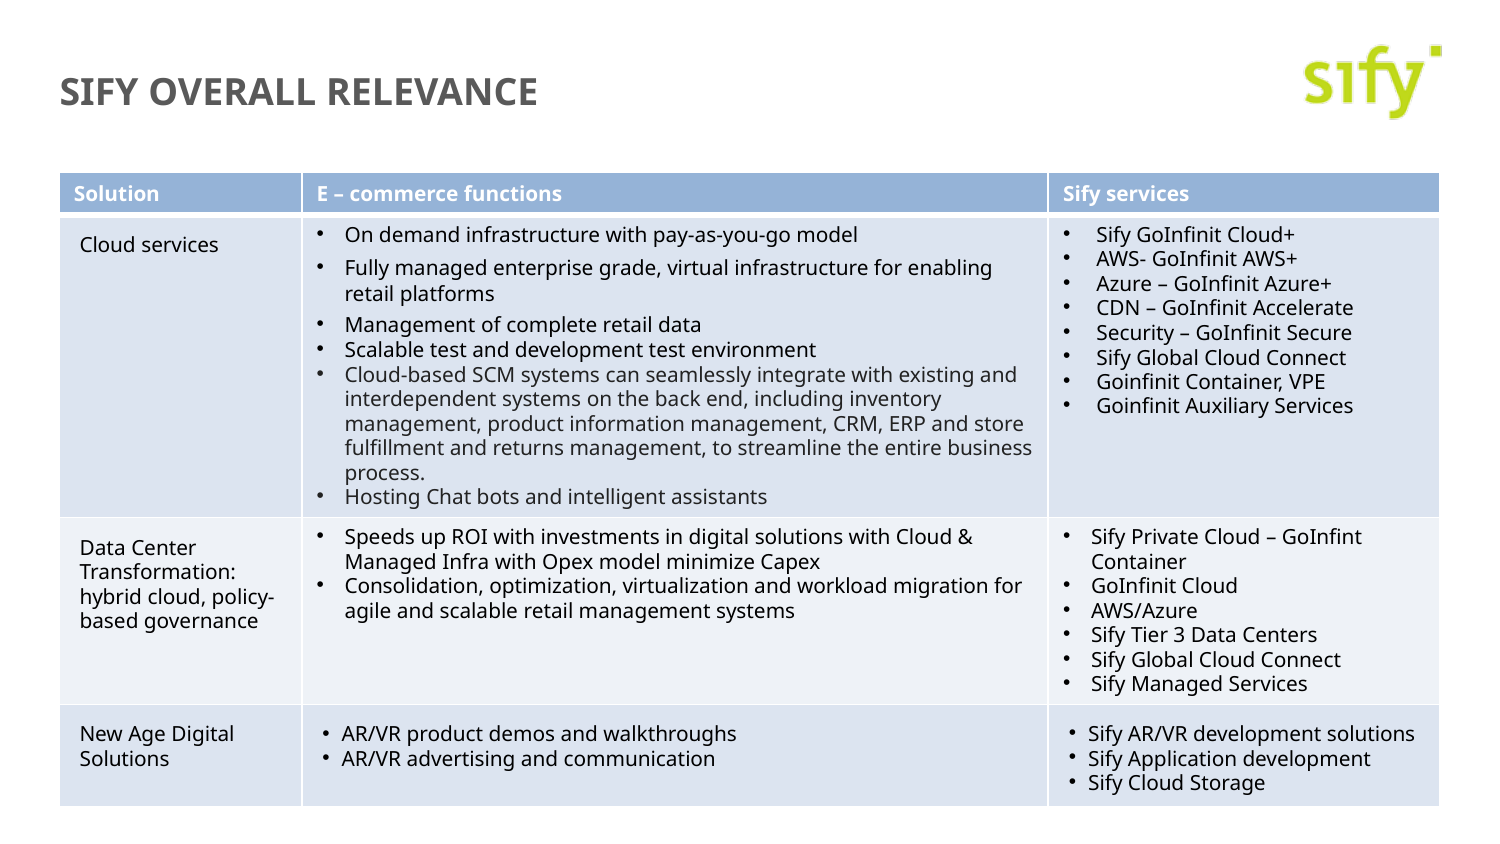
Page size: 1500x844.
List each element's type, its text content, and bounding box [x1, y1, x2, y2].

table_cell Data Center Transformation: hybrid cloud, policy-based governance [60, 518, 301, 704]
table_cell On demand infrastructure with pay-as-you-go model Fully managed enterprise grade, virtual infrastructure for enabling retail platforms Management of complete retail data Scalable test and development test environment Cloud-based SCM systems can seamlessly integrate with existing and interdependent systems on the back end, including inventory management, product information management, CRM, ERP and store fulfillment and returns management, to streamline the entire business process. Hosting Chat bots and intelligent assistants [303, 218, 1047, 517]
picture [1267, 0, 1464, 180]
table_header Solution [60, 173, 301, 212]
table_cell Sify Private Cloud – GoInfint Container GoInfinit Cloud AWS/Azure Sify Tier 3 Data Centers Sify Global Cloud Connect Sify Managed Services [1049, 518, 1439, 704]
table_cell Cloud services [60, 218, 301, 517]
table_header E – commerce functions [303, 173, 1047, 212]
title Sify overall relevance [59, 60, 1297, 121]
table_cell Speeds up ROI with investments in digital solutions with Cloud & Managed Infra with Opex model minimize Capex Consolidation, optimization, virtualization and workload migration for agile and scalable retail management systems [303, 518, 1047, 704]
table_header Sify services [1049, 173, 1439, 212]
table_cell AR/VR product demos and walkthroughs AR/VR advertising and communication [303, 705, 1047, 806]
table_cell Sify AR/VR development solutions Sify Application development Sify Cloud Storage [1049, 705, 1439, 806]
table_cell Sify GoInfinit Cloud+ AWS- GoInfinit AWS+ Azure – GoInfinit Azure+ CDN – GoInfinit Accelerate Security – GoInfinit Secure Sify Global Cloud Connect Goinfinit Container, VPE Goinfinit Auxiliary Services [1049, 218, 1439, 517]
table_cell New Age Digital Solutions [60, 705, 301, 806]
